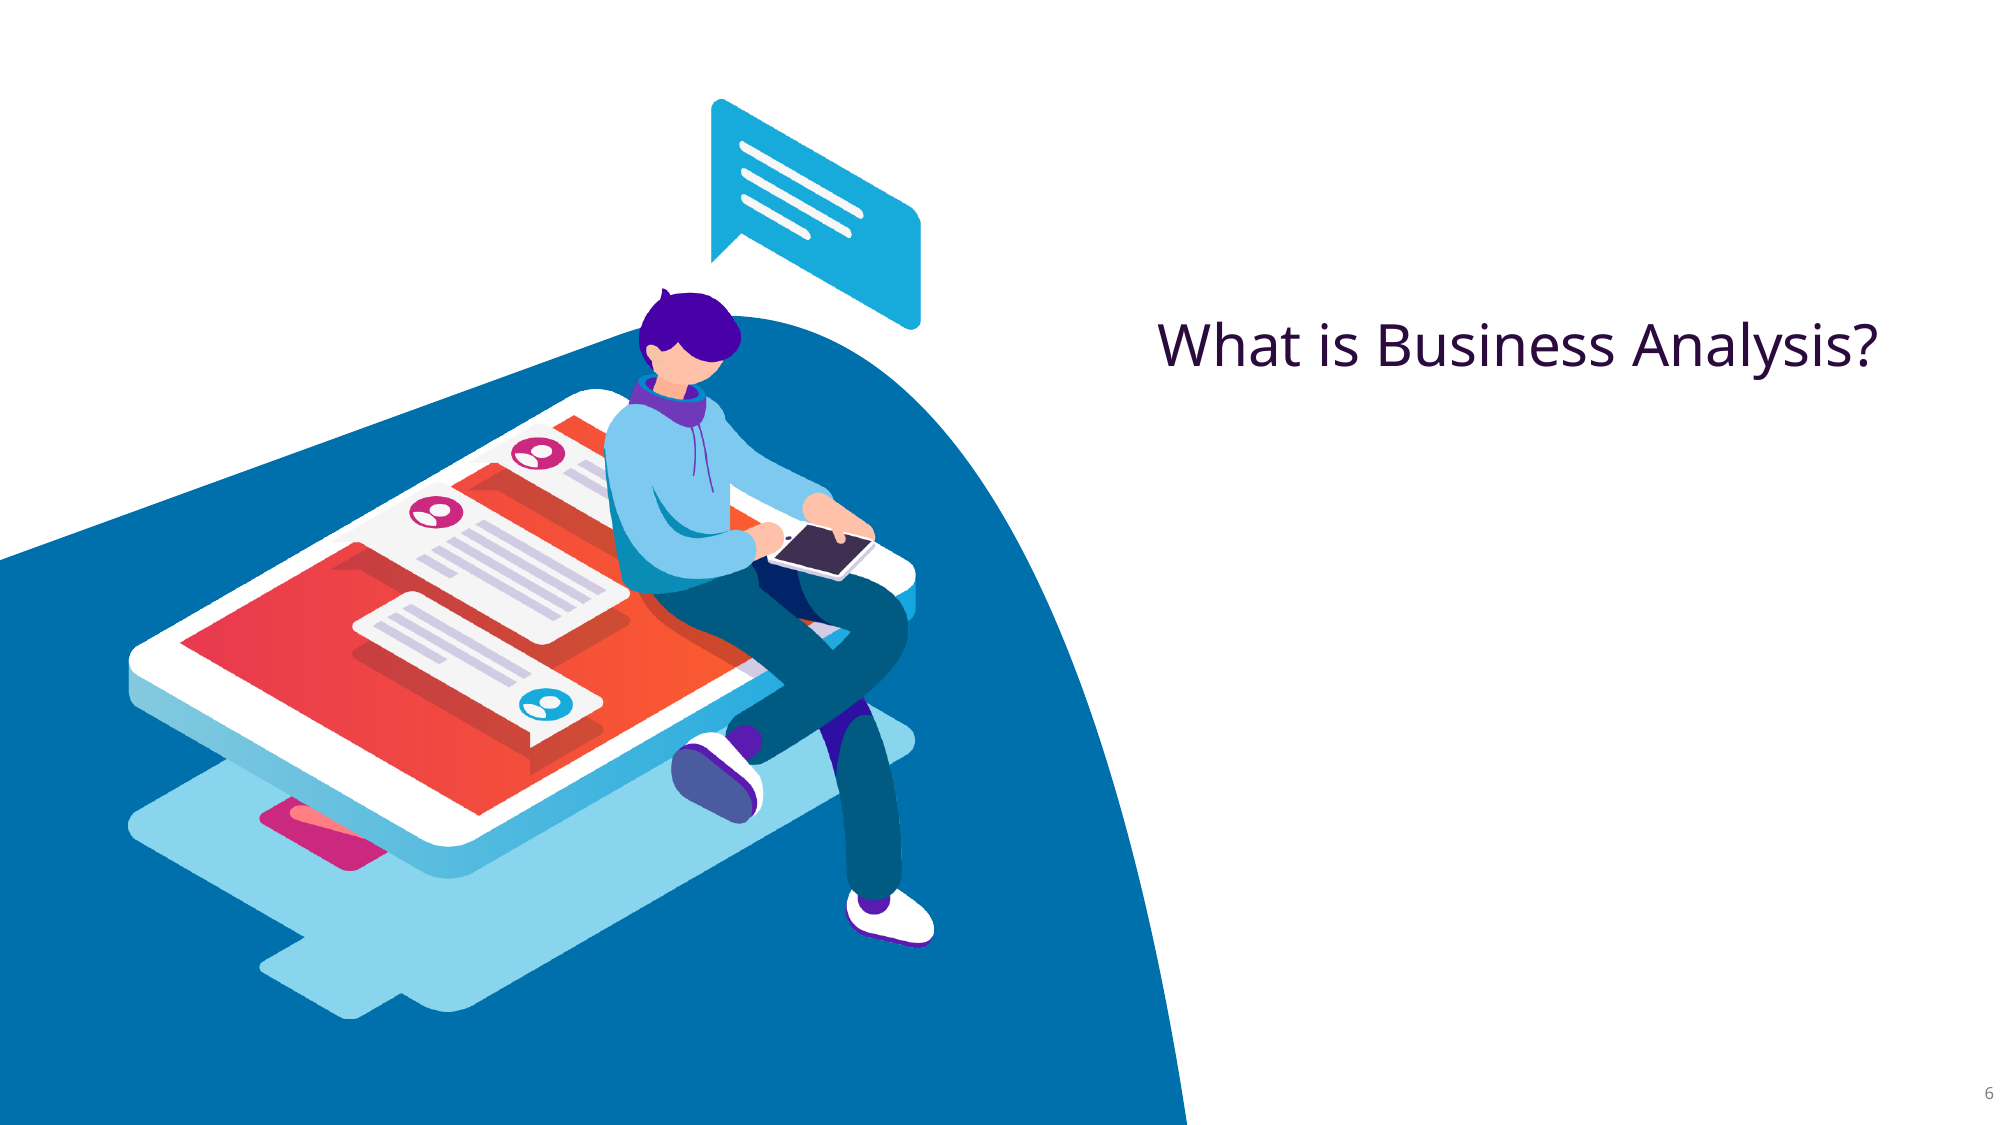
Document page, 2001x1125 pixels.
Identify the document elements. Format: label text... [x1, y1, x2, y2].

text_box What is Business Analysis? [1074, 325, 1925, 559]
text_box [0, 418, 1189, 1125]
picture [128, 99, 934, 1019]
